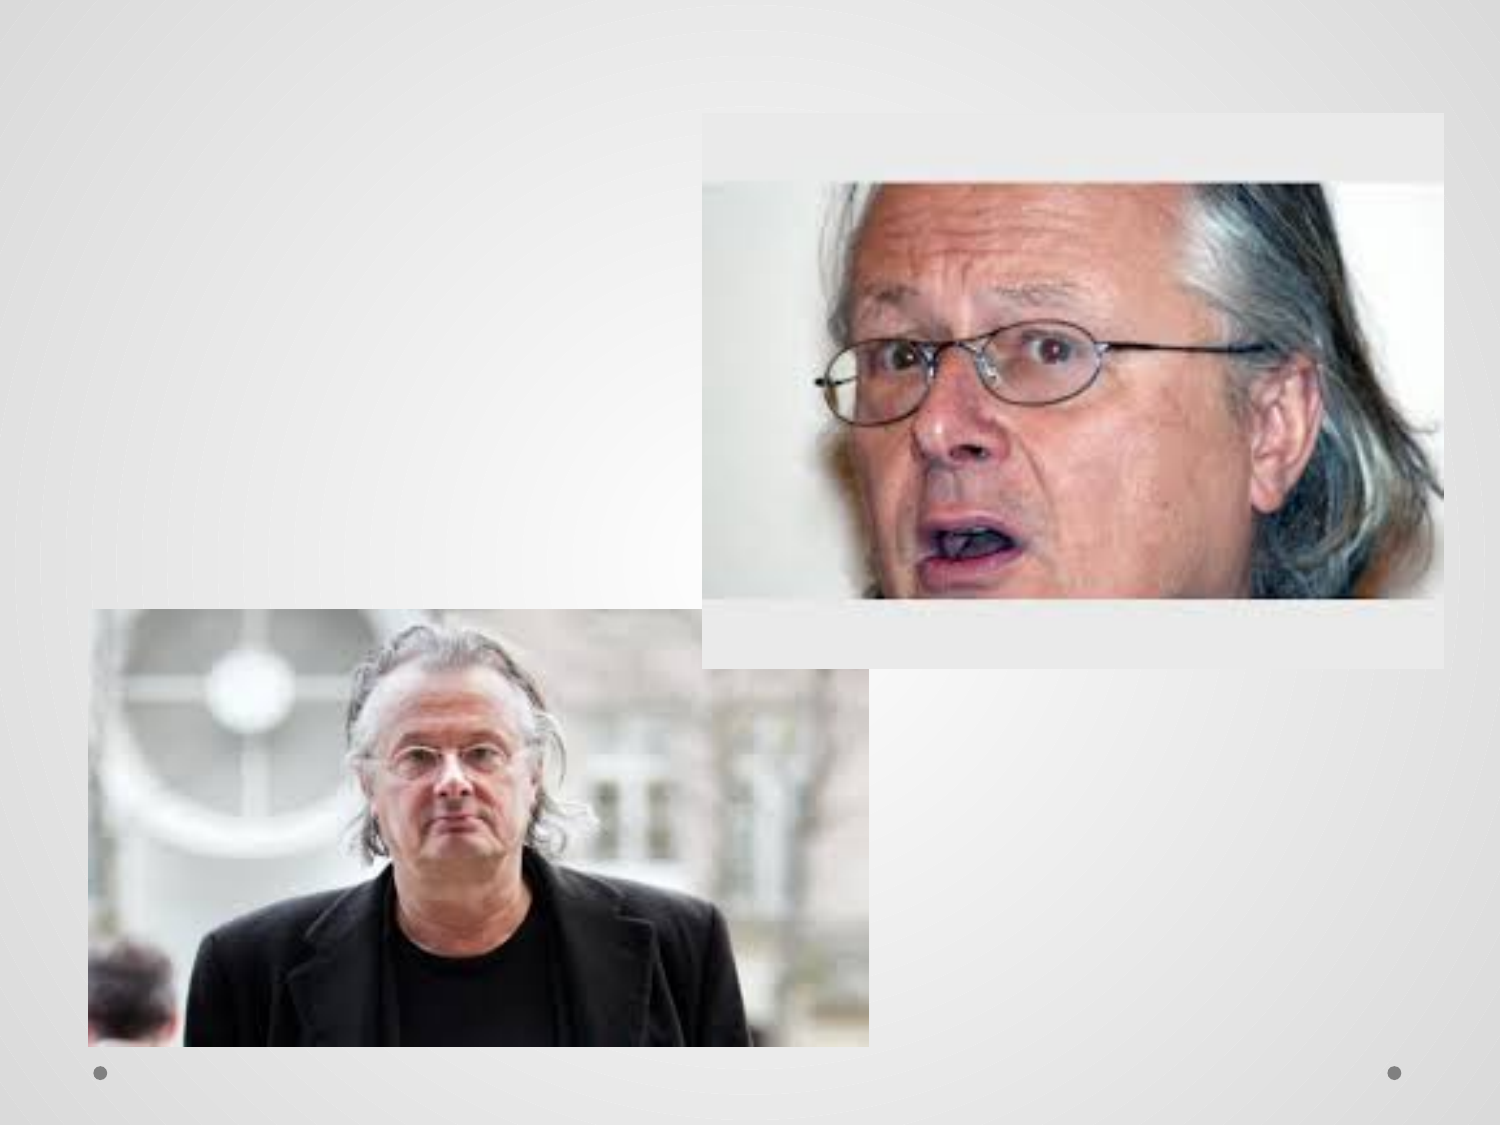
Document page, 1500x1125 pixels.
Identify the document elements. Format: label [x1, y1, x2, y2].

picture [88, 113, 1445, 1048]
